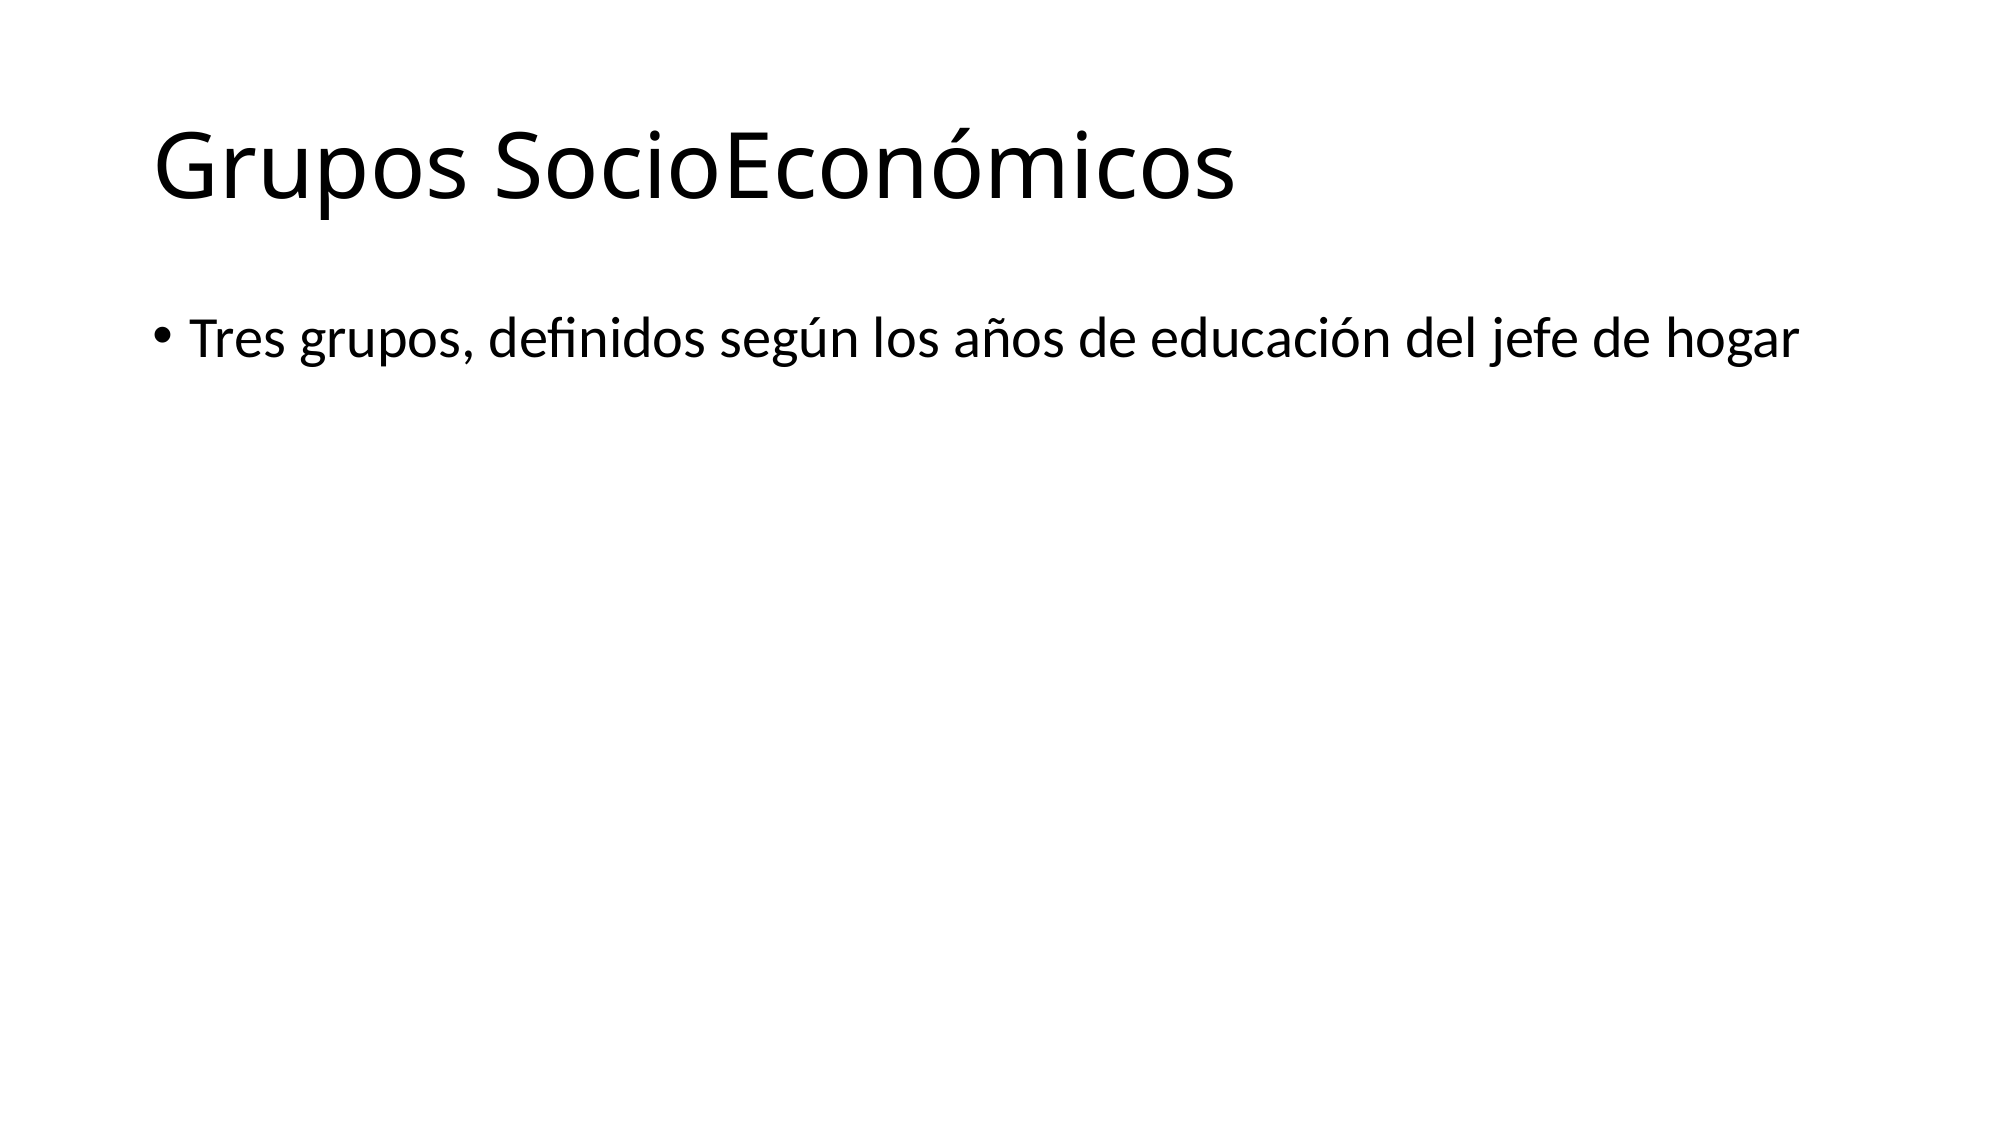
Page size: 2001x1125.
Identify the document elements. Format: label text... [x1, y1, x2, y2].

list Tres grupos, definidos según los años de educación del jefe de hogar [137, 299, 1863, 1014]
title Grupos SocioEconómicos [137, 59, 1863, 278]
